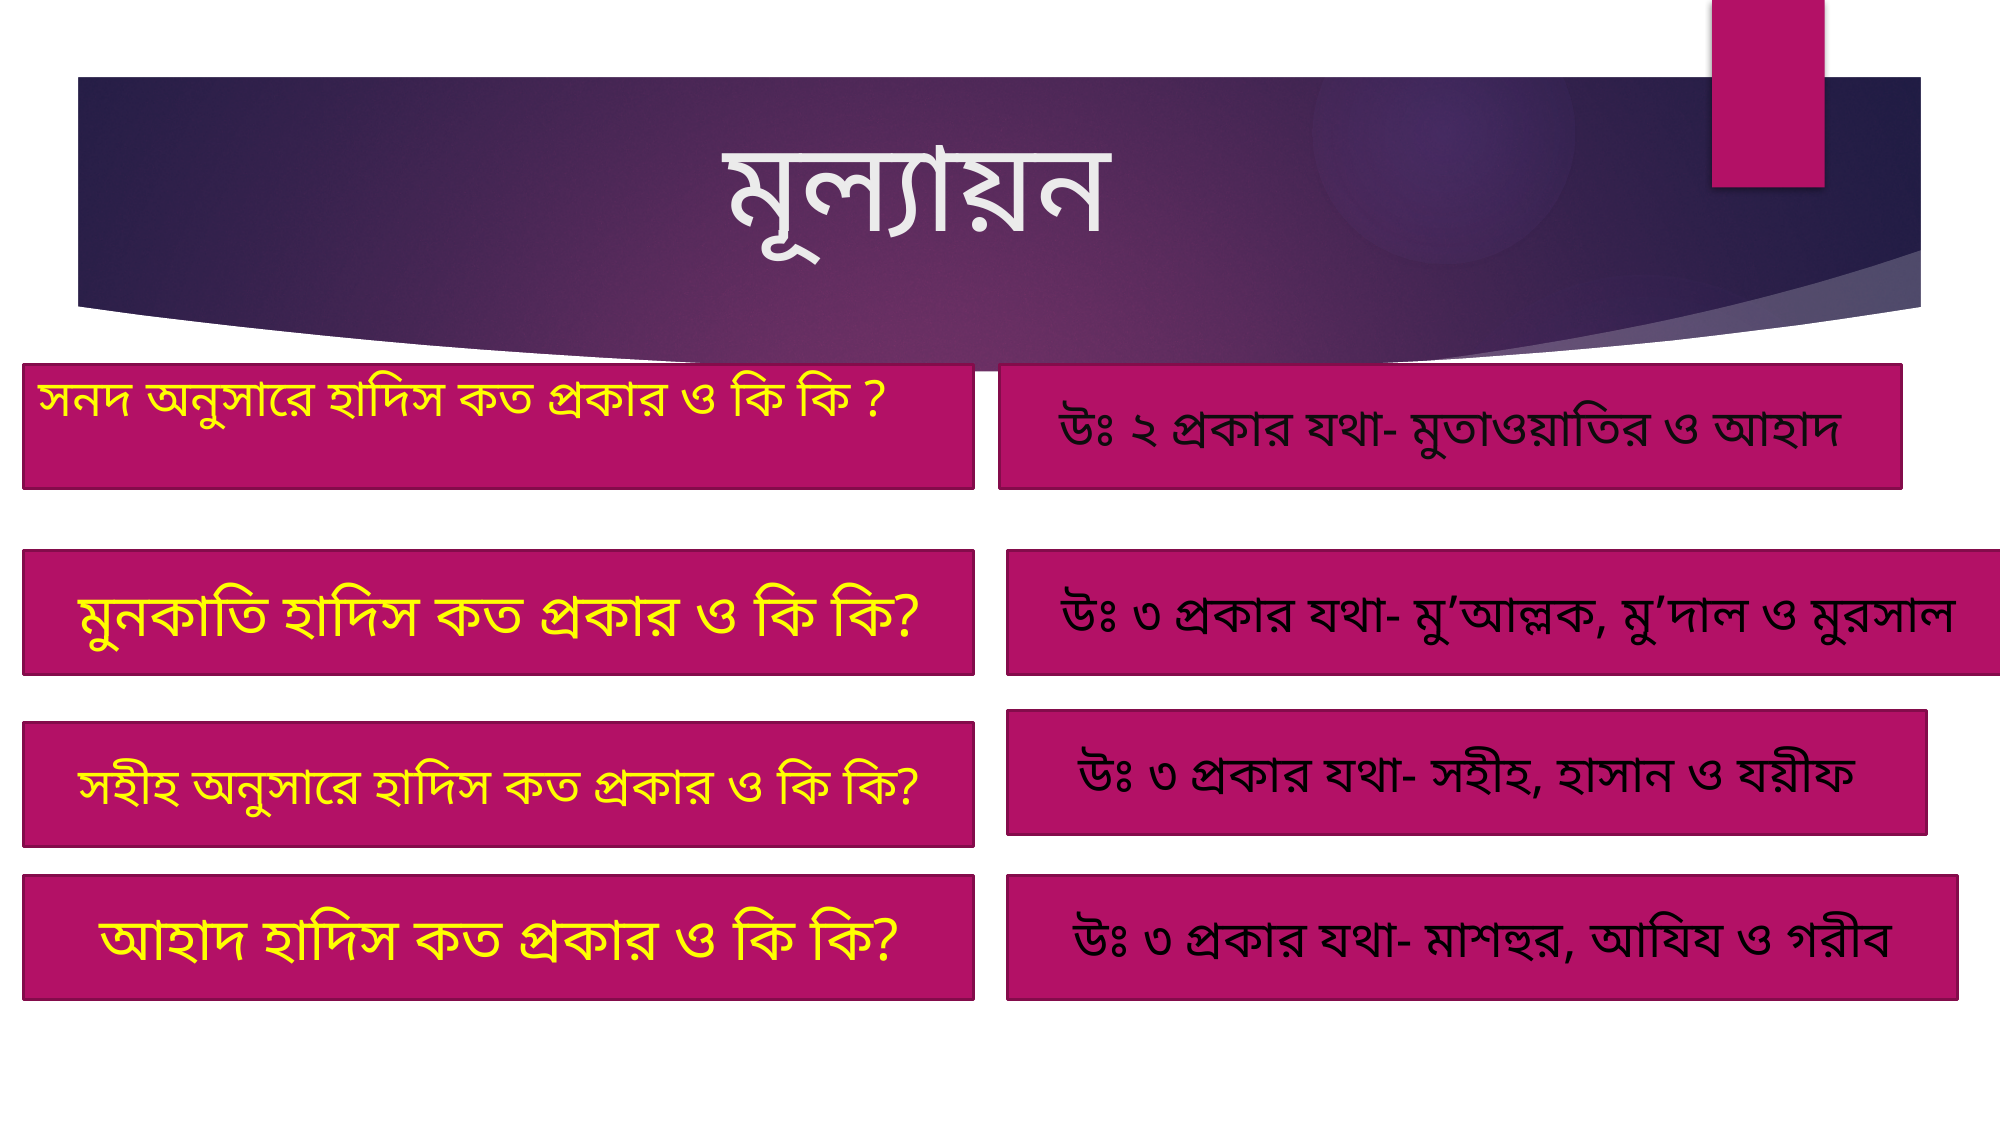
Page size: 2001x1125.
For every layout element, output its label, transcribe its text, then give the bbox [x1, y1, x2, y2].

title মূল্যায়ন [198, 94, 1636, 268]
text_box উঃ ৩ প্রকার যথা- মাশহুর, আযিয ও গরীব [1006, 874, 1959, 1001]
text_box সনদ অনুসারে হাদিস কত প্রকার ও কি কি ? [22, 363, 975, 490]
text_box মুনকাতি হাদিস কত প্রকার ও কি কি? [22, 549, 975, 676]
text_box আহাদ হাদিস কত প্রকার ও কি কি? [22, 874, 975, 1001]
text_box সহীহ অনুসারে হাদিস কত প্রকার ও কি কি? [22, 721, 975, 848]
text_box উঃ ২ প্রকার যথা- মুতাওয়াতির ও আহাদ [998, 363, 1903, 490]
text_box উঃ ৩ প্রকার যথা- সহীহ, হাসান ও যয়ীফ [1006, 709, 1928, 836]
text_box উঃ ৩ প্রকার যথা- মু’আল্লক, মু’দাল ও মুরসাল [1006, 549, 2000, 676]
